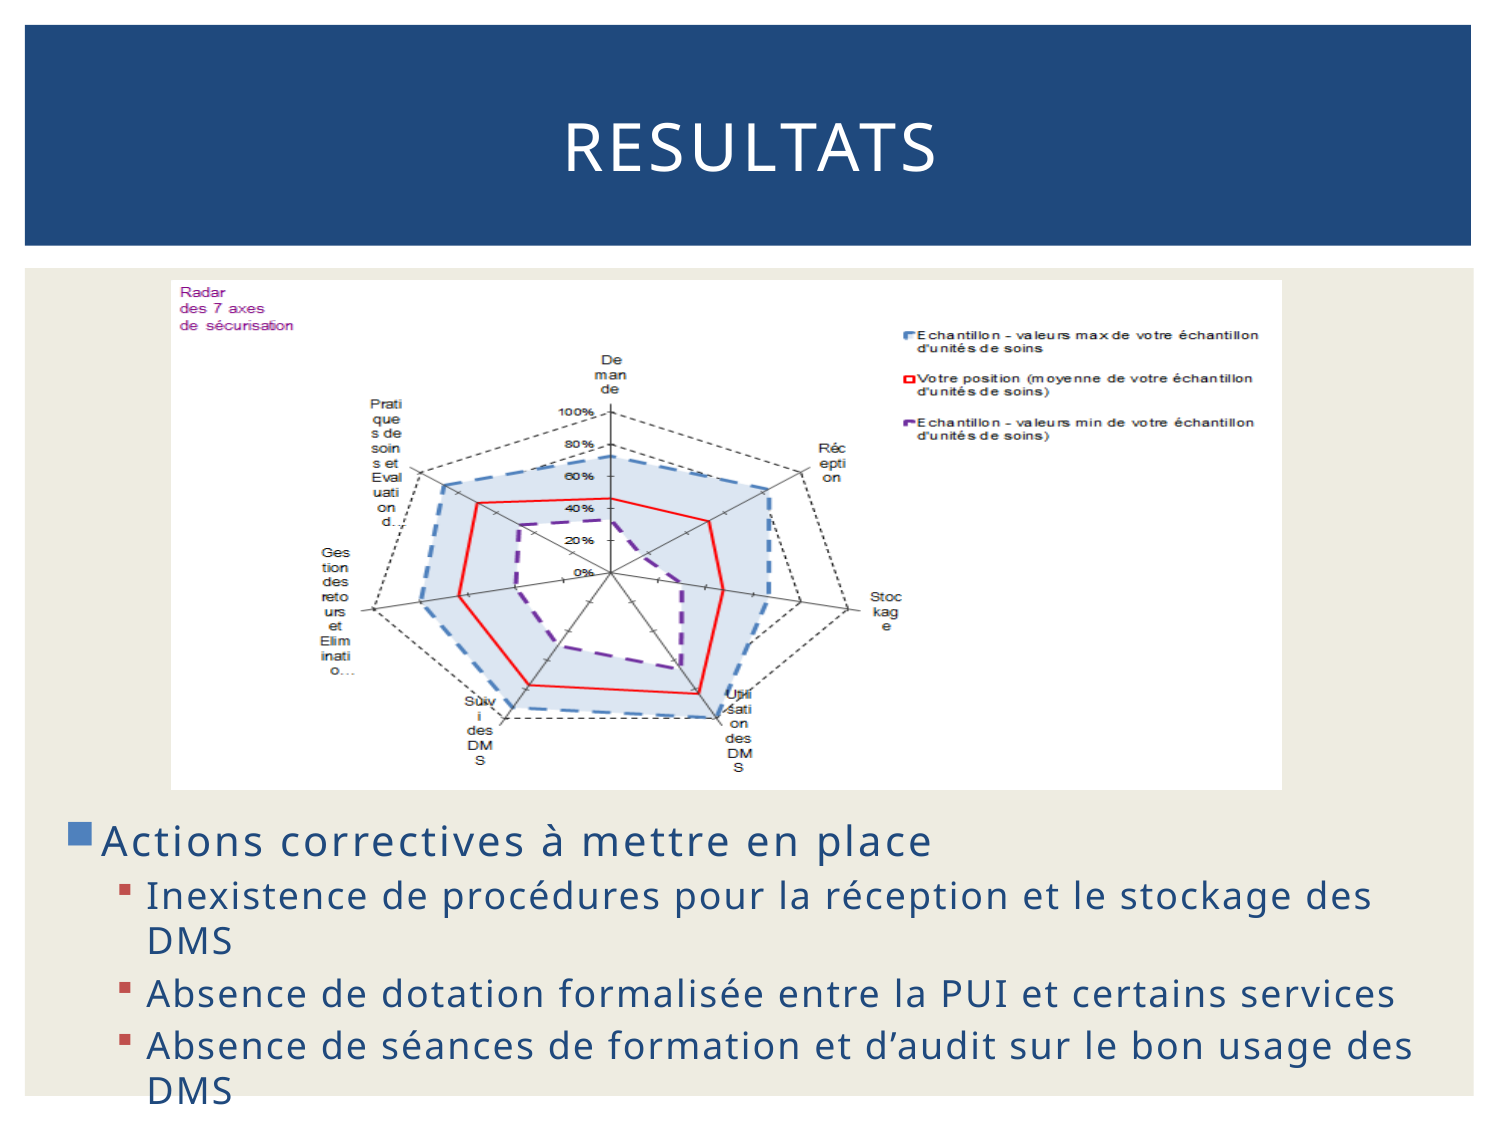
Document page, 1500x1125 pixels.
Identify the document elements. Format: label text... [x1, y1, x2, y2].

title RESULTATS [62, 58, 1438, 232]
list Actions correctives à mettre en place Inexistence de procédures pour la réception et le stockage des DMS Absence de dotation formalisée entre la PUI et certains services Absence de séances de formation et d’audit sur le bon usage des DMS [41, 281, 1447, 1059]
picture [170, 279, 1282, 790]
